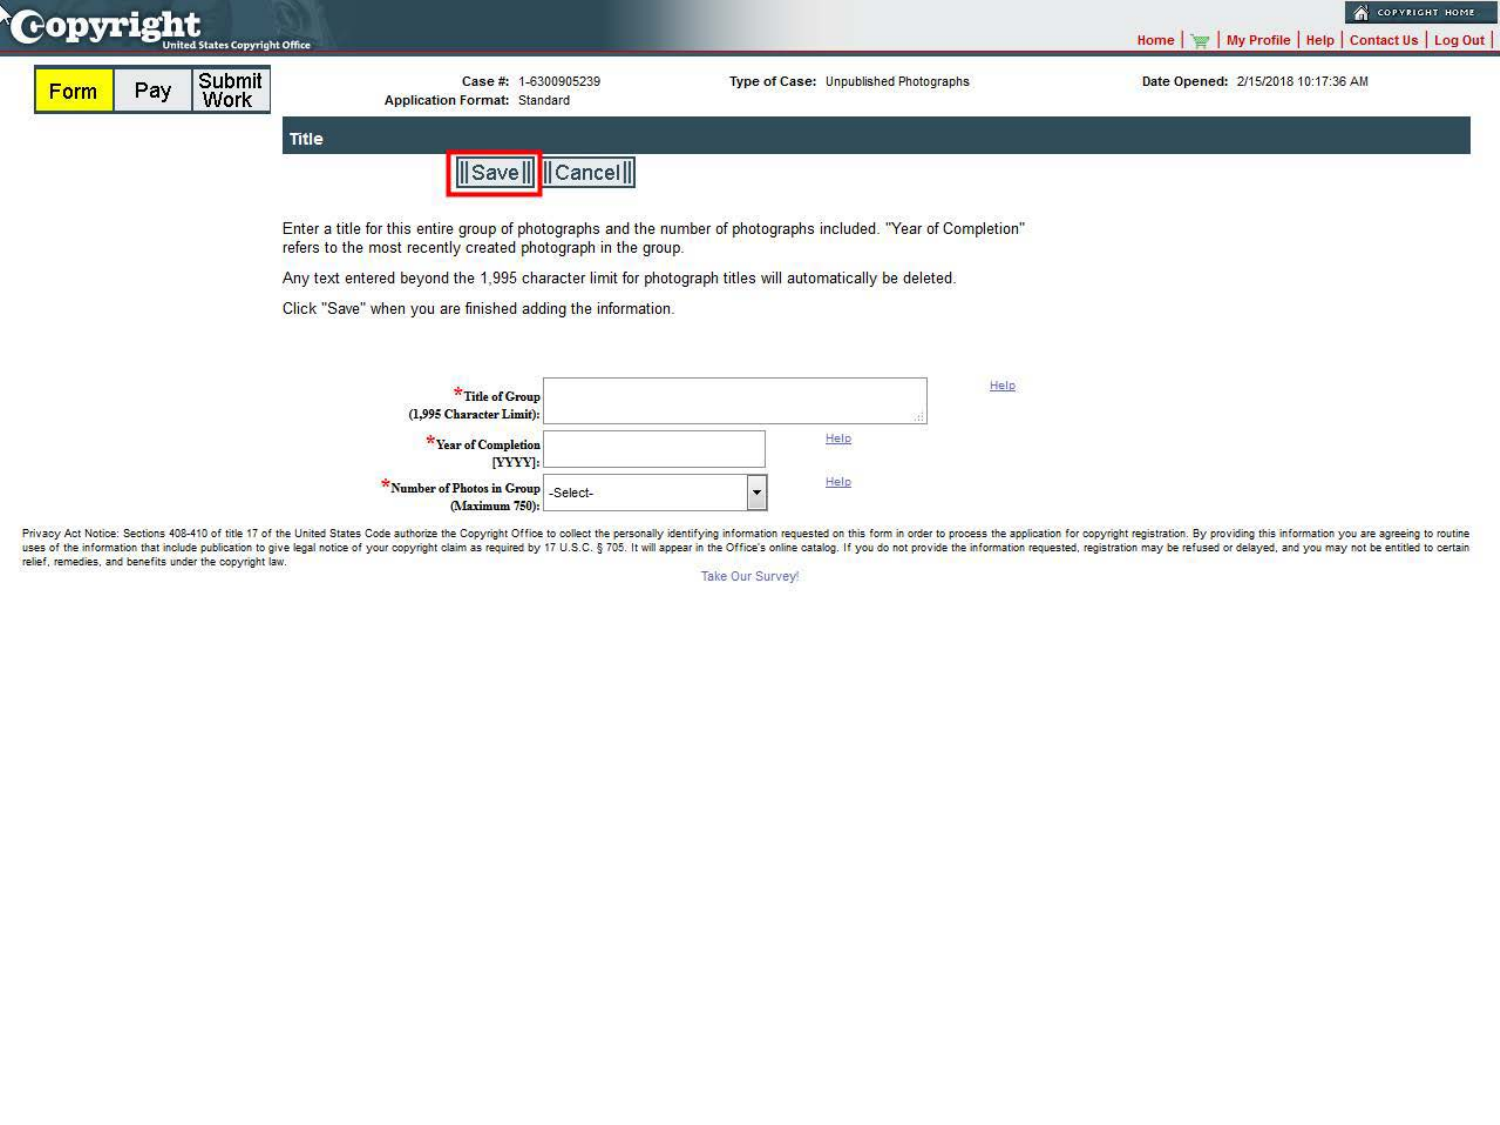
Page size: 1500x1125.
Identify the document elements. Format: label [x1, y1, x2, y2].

picture [0, 0, 1500, 723]
